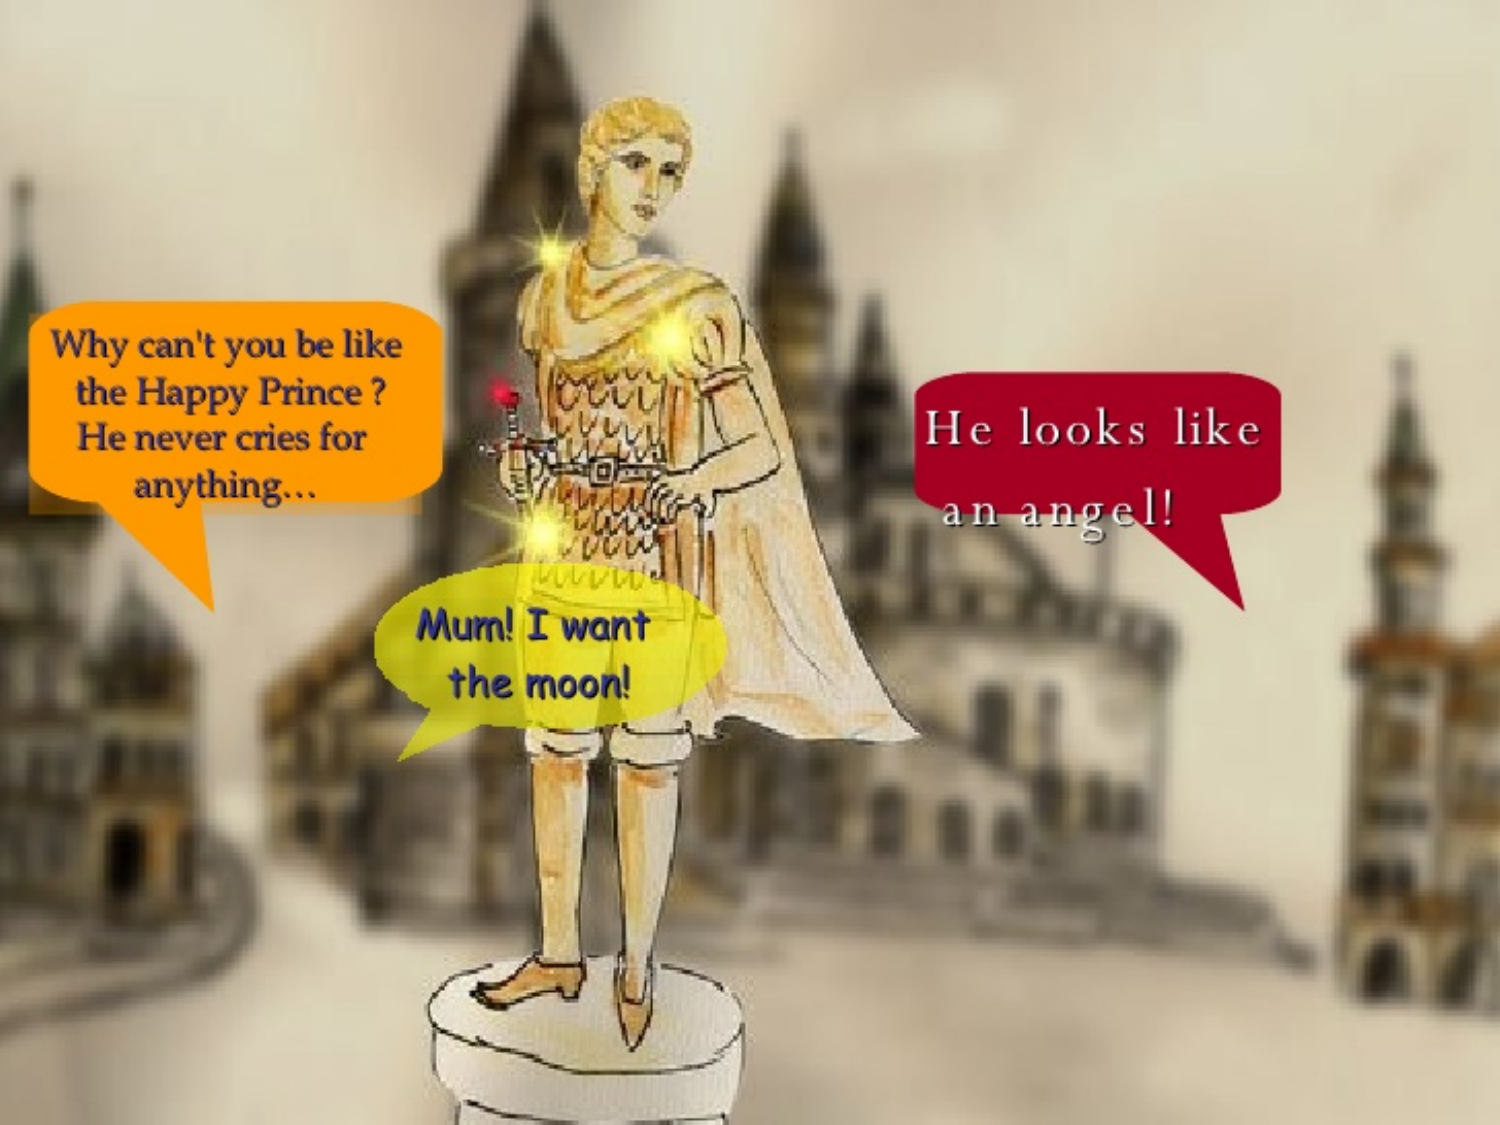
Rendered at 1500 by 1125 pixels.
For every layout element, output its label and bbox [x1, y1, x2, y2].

list [0, 0, 1500, 1125]
